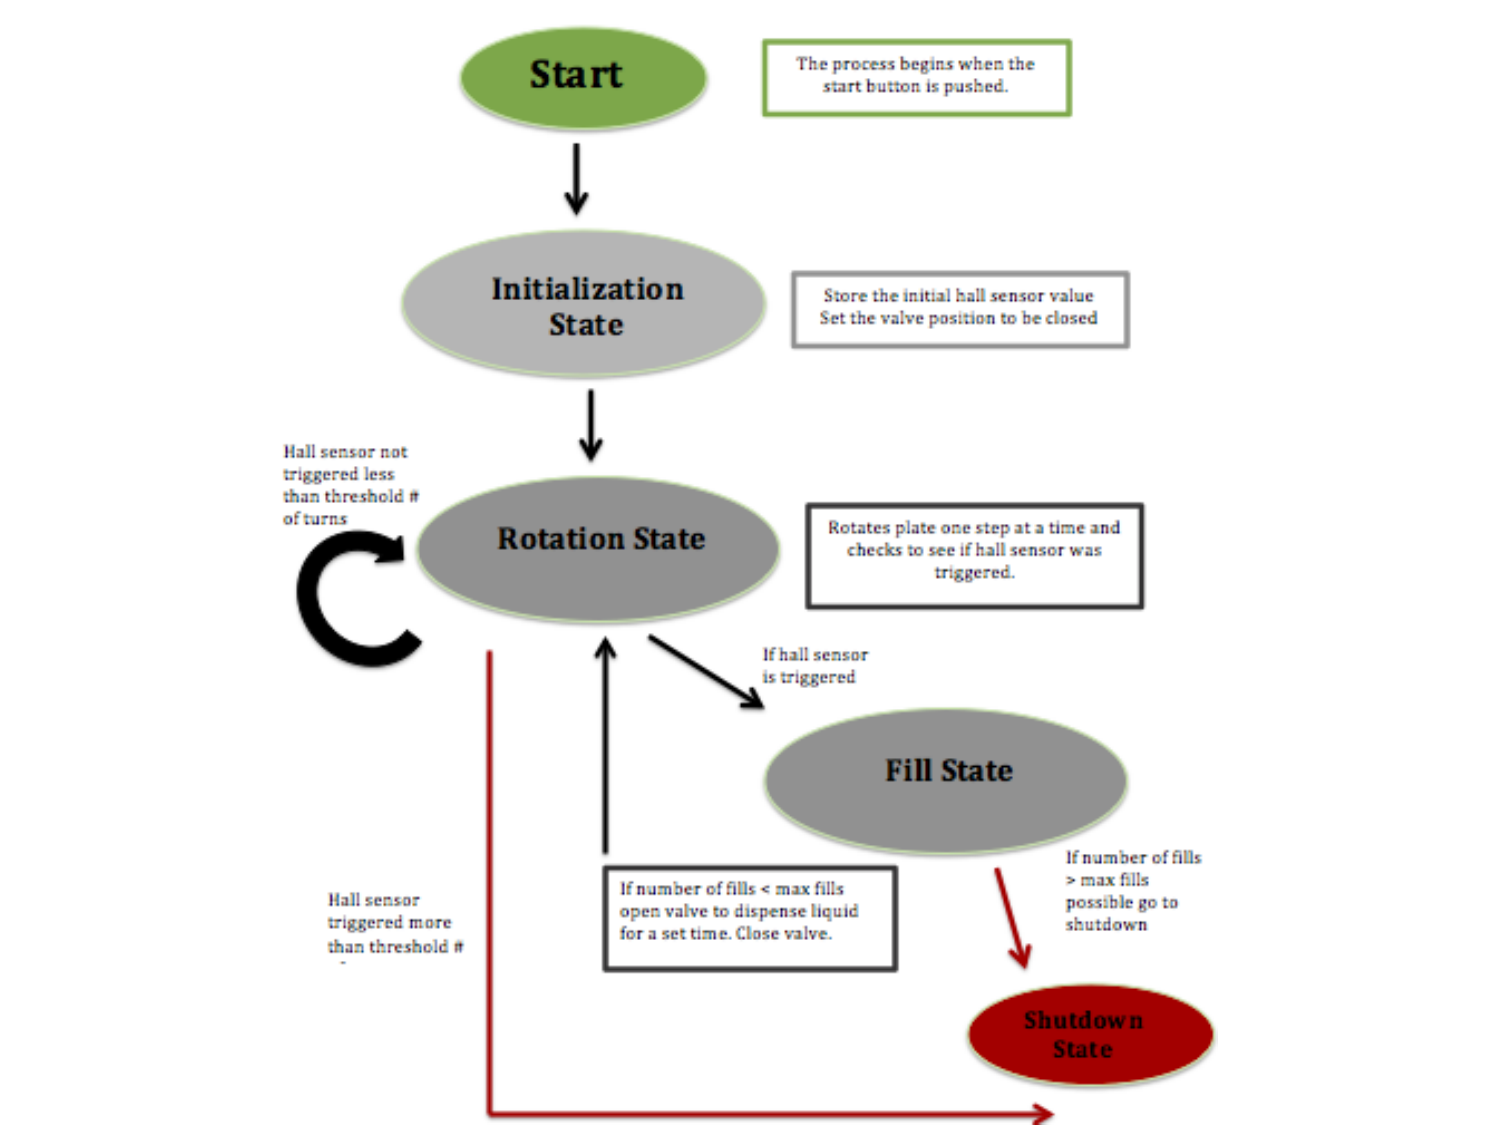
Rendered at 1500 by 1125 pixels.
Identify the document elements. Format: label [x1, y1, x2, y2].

picture [274, 0, 1218, 1125]
